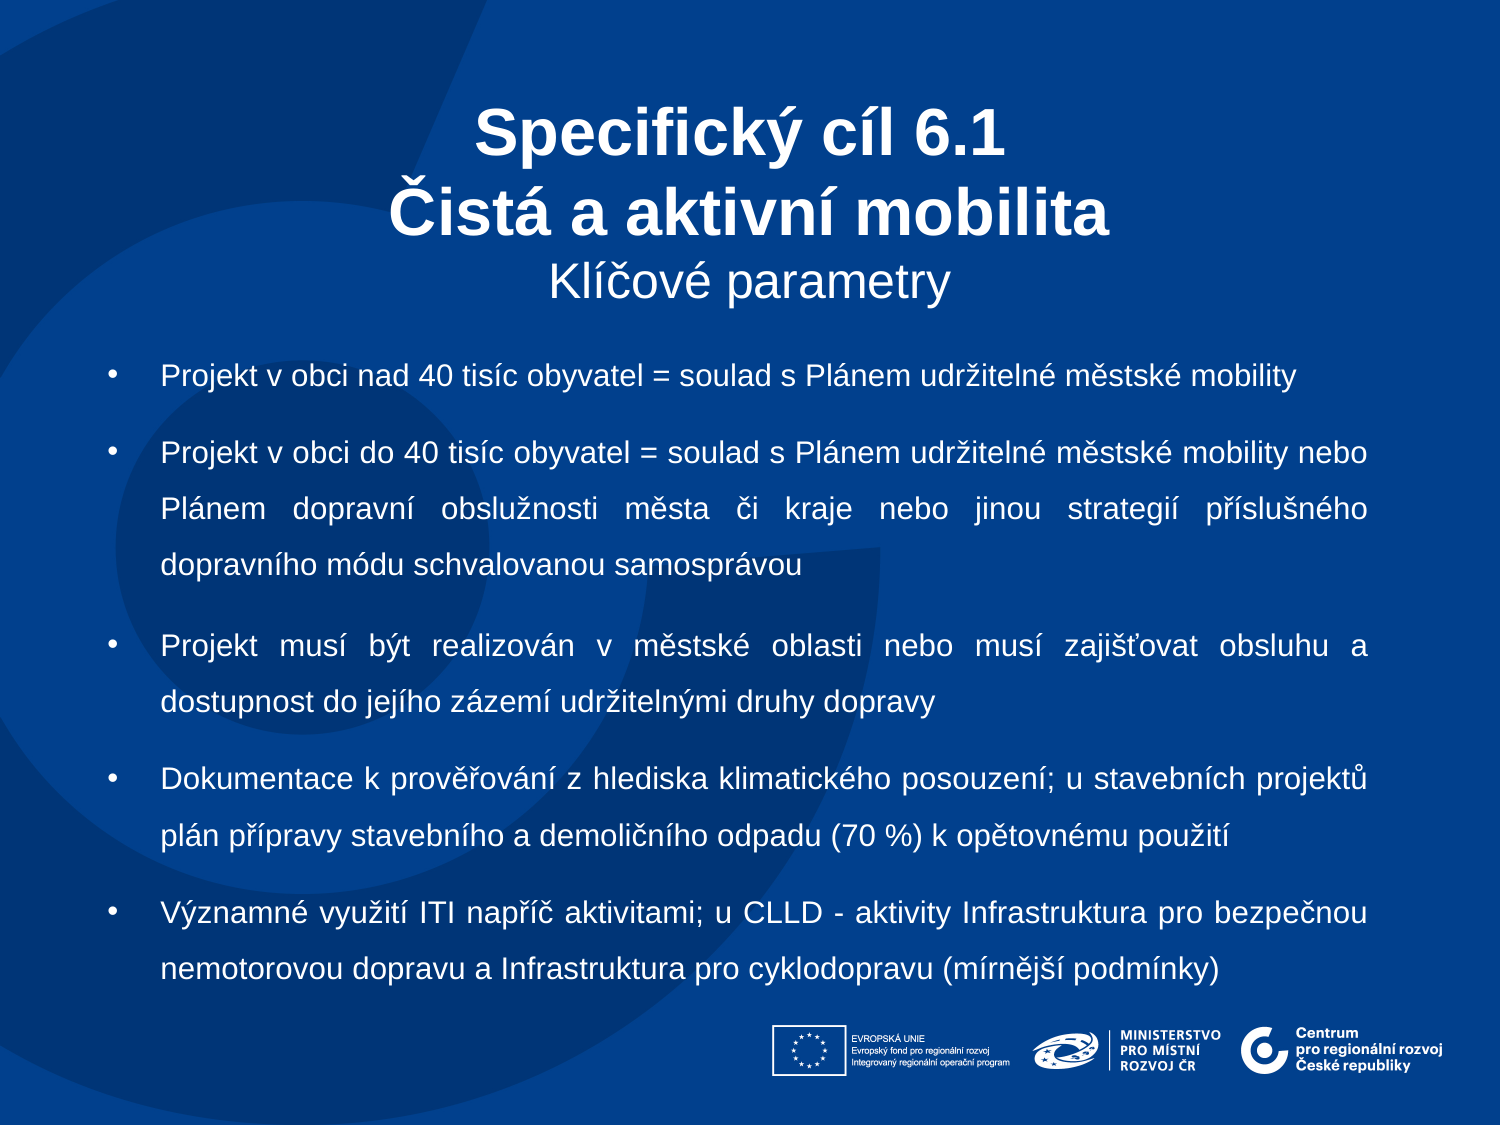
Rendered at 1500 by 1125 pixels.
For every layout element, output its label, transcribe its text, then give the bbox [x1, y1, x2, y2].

text_box Specifický cíl 6.1 Čistá a aktivní mobilita Klíčové parametry [82, 81, 1418, 367]
text_box Projekt v obci nad 40 tisíc obyvatel = soulad s Plánem udržitelné městské mobility Projekt v obci do 40 tisíc obyvatel = soulad s Plánem udržitelné městské mobility nebo Plánem dopravní obslužnosti města či kraje nebo jinou strategií příslušného dopravního módu schvalovanou samosprávou Projekt musí být realizován v městské oblasti nebo musí zajišťovat obsluhu a dostupnost do jejího zázemí udržitelnými druhy dopravy Dokumentace k prověřování z hlediska klimatického posouzení; u stavebních projektů plán přípravy stavebního a demoličního odpadu (70 %) k opětovnému použití Významné využití ITI napříč aktivitami; u CLLD - aktivity Infrastruktura pro bezpečnou nemotorovou dopravu a Infrastruktura pro cyklodopravu (mírnější podmínky) [70, 310, 1385, 993]
picture [0, 0, 1500, 1125]
